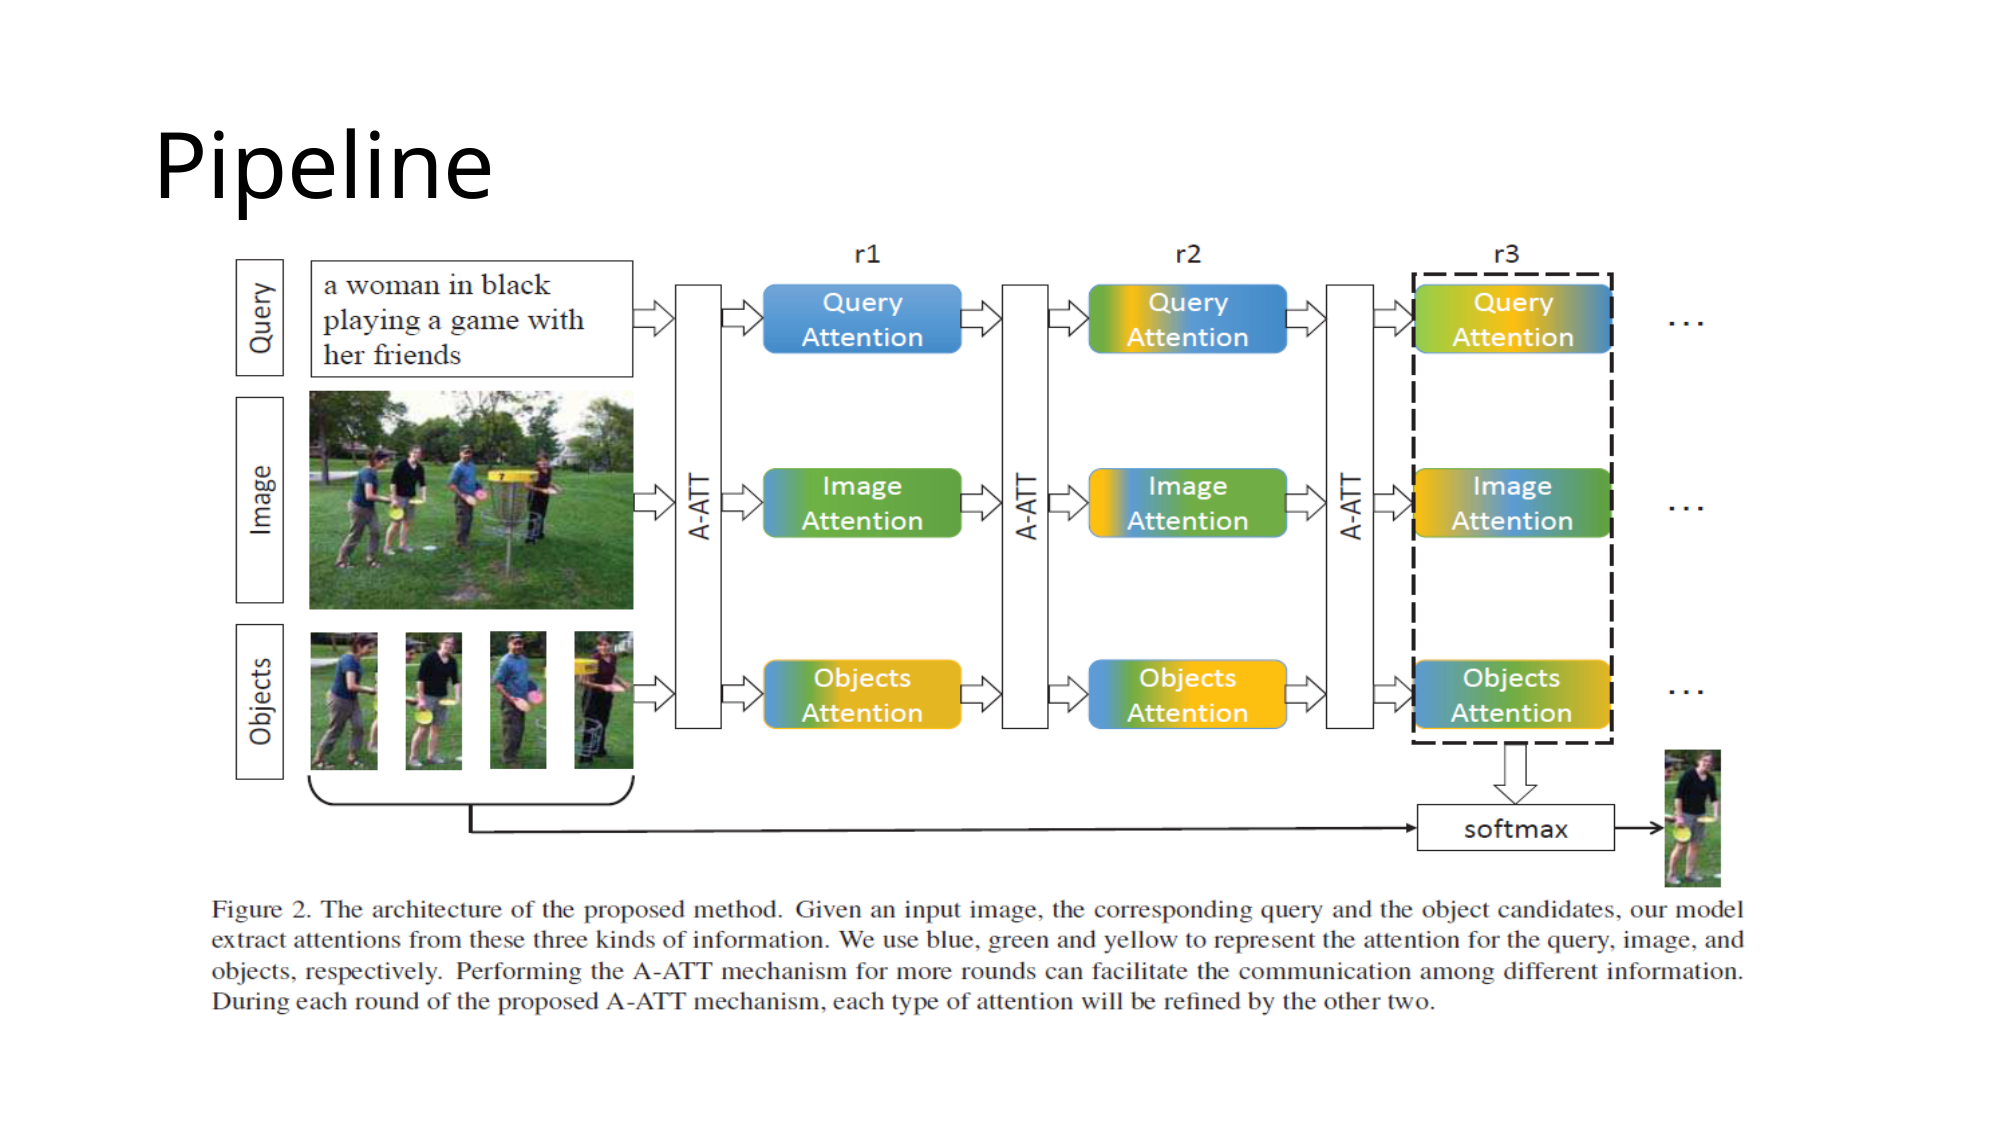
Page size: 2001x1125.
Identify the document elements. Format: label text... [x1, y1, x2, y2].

title Pipeline [137, 59, 1863, 278]
picture [197, 229, 1768, 1030]
